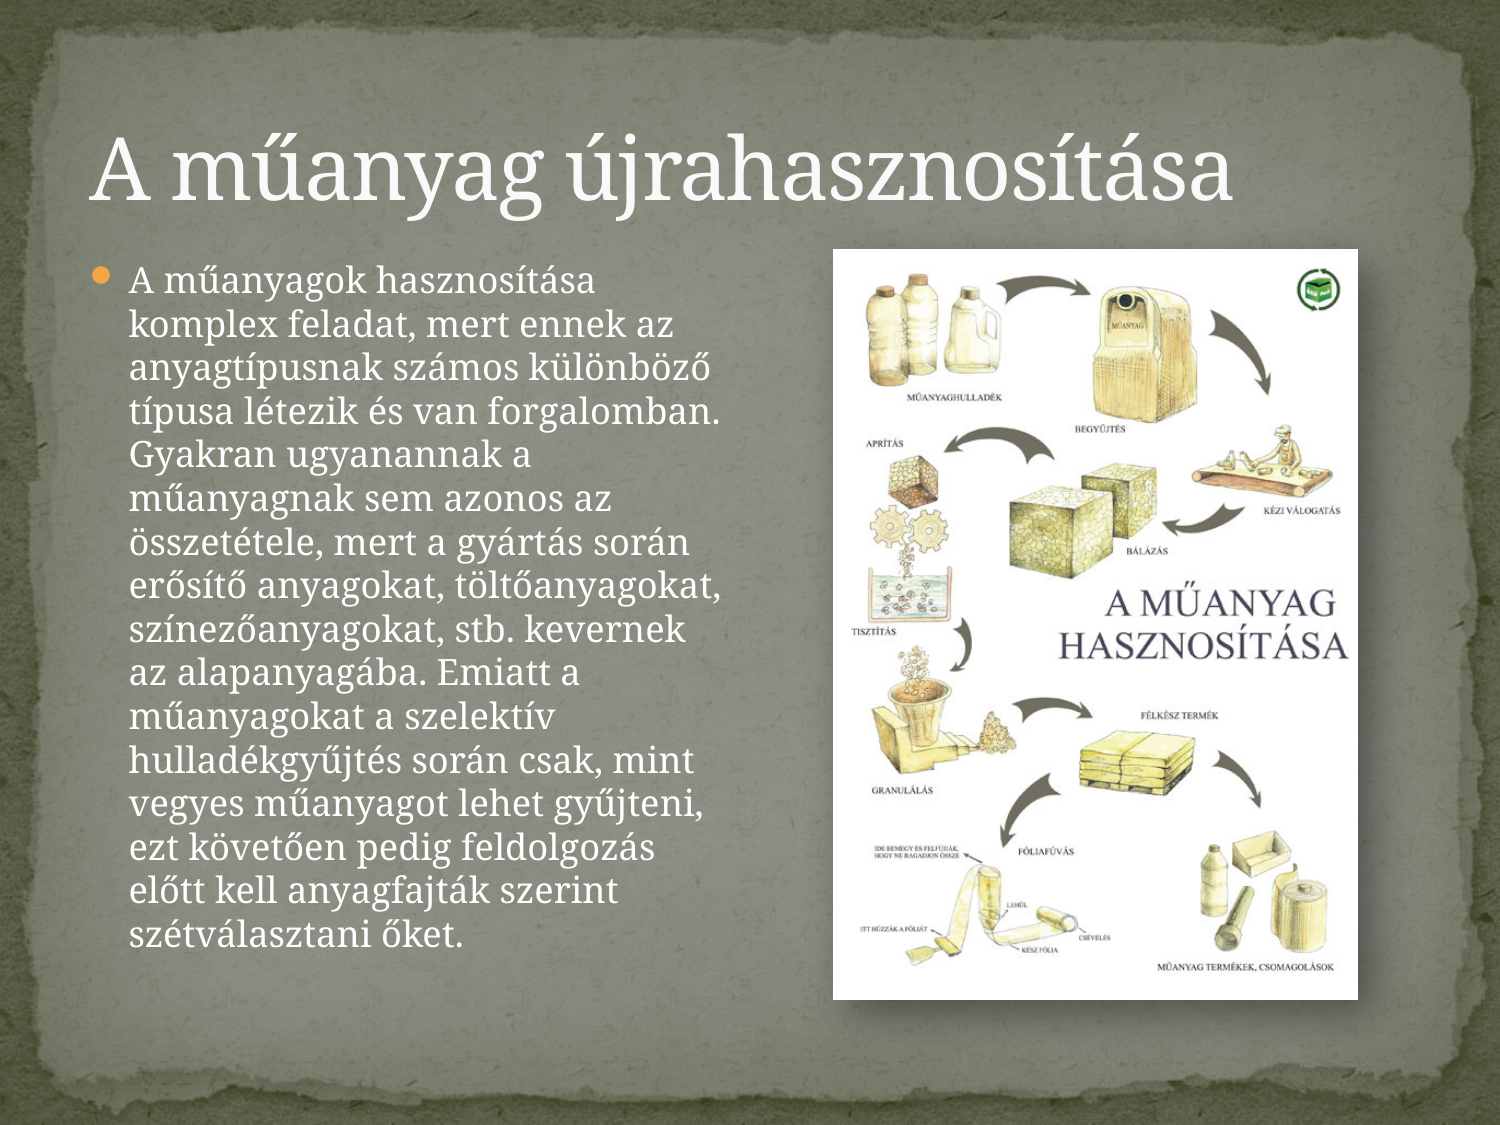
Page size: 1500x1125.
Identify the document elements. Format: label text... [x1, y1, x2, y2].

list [835, 252, 1357, 999]
list A műanyagok hasznosítása komplex feladat, mert ennek az anyagtípusnak számos különböző típusa létezik és van forgalomban. Gyakran ugyanannak a műanyagnak sem azonos az összetétele, mert a gyártás során erősítő anyagokat, töltőanyagokat, színezőanyagokat, stb. kevernek az alapanyagába. Emiatt a műanyagokat a szelektív hulladékgyűjtés során csak, mint vegyes műanyagot lehet gyűjteni, ezt követően pedig feldolgozás előtt kell anyagfajták szerint szétválasztani őket. [75, 249, 741, 1000]
title A műanyag újrahasznosítása [74, 24, 1425, 225]
